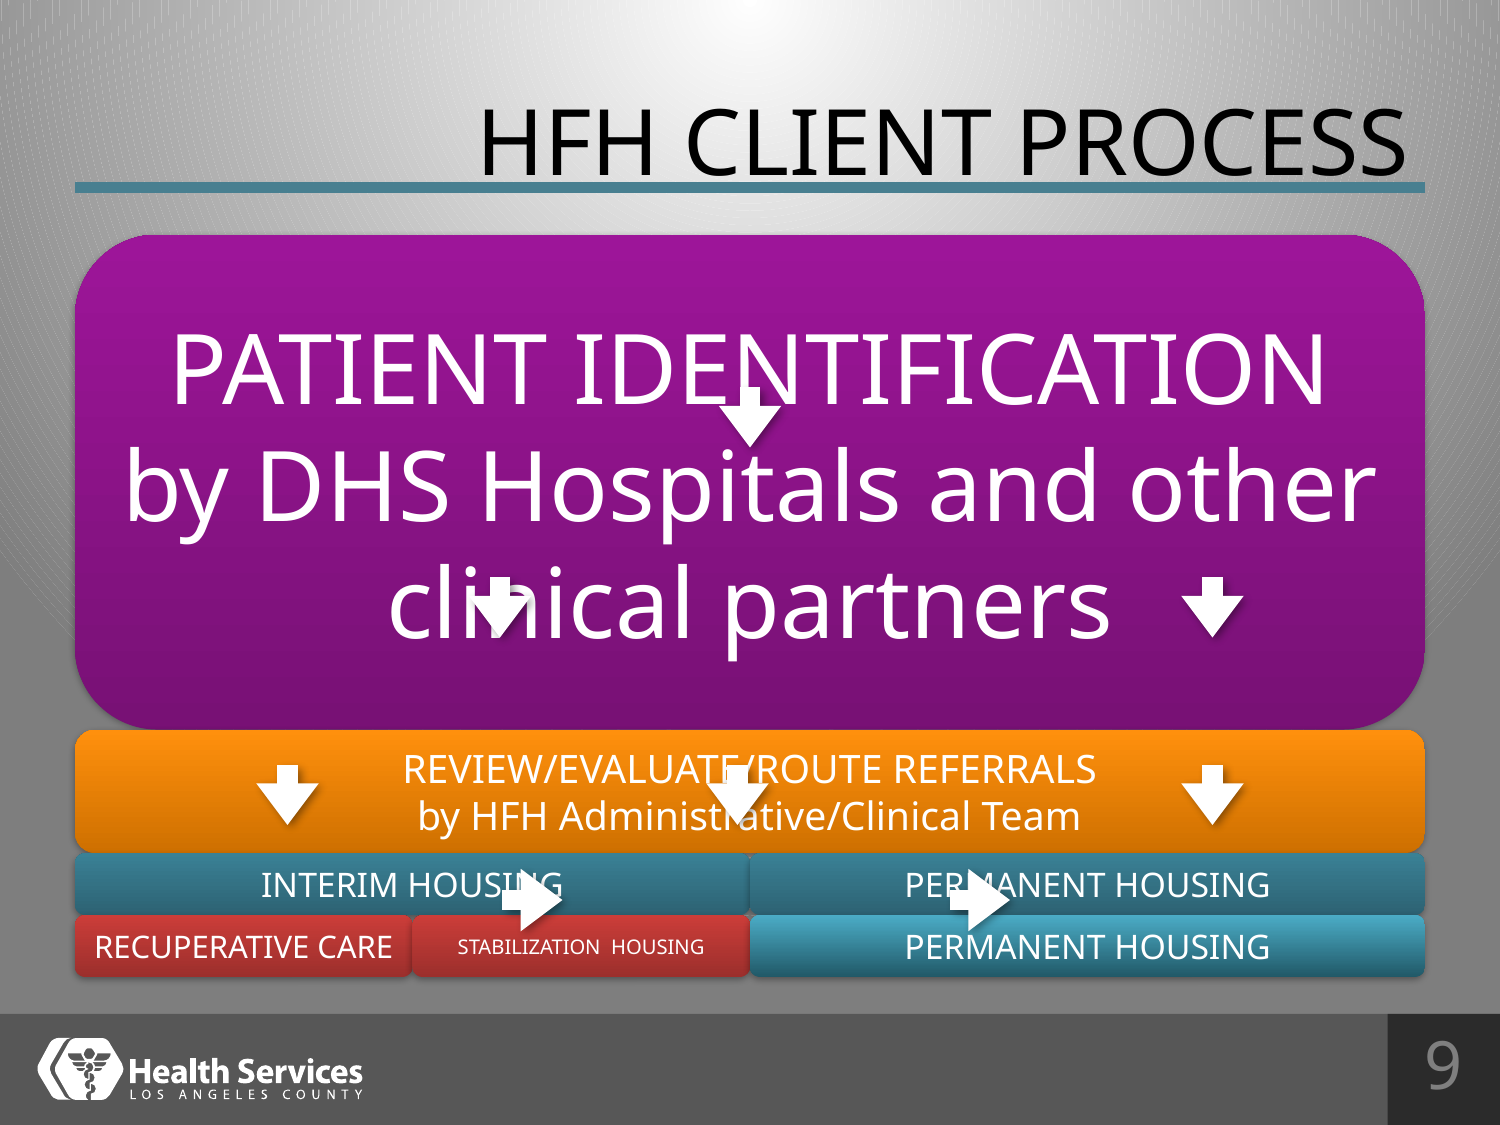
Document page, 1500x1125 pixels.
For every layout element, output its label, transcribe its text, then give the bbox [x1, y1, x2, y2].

slide_number 9 [1387, 1011, 1500, 1125]
title Hfh client process [75, 45, 1425, 233]
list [74, 234, 1426, 978]
